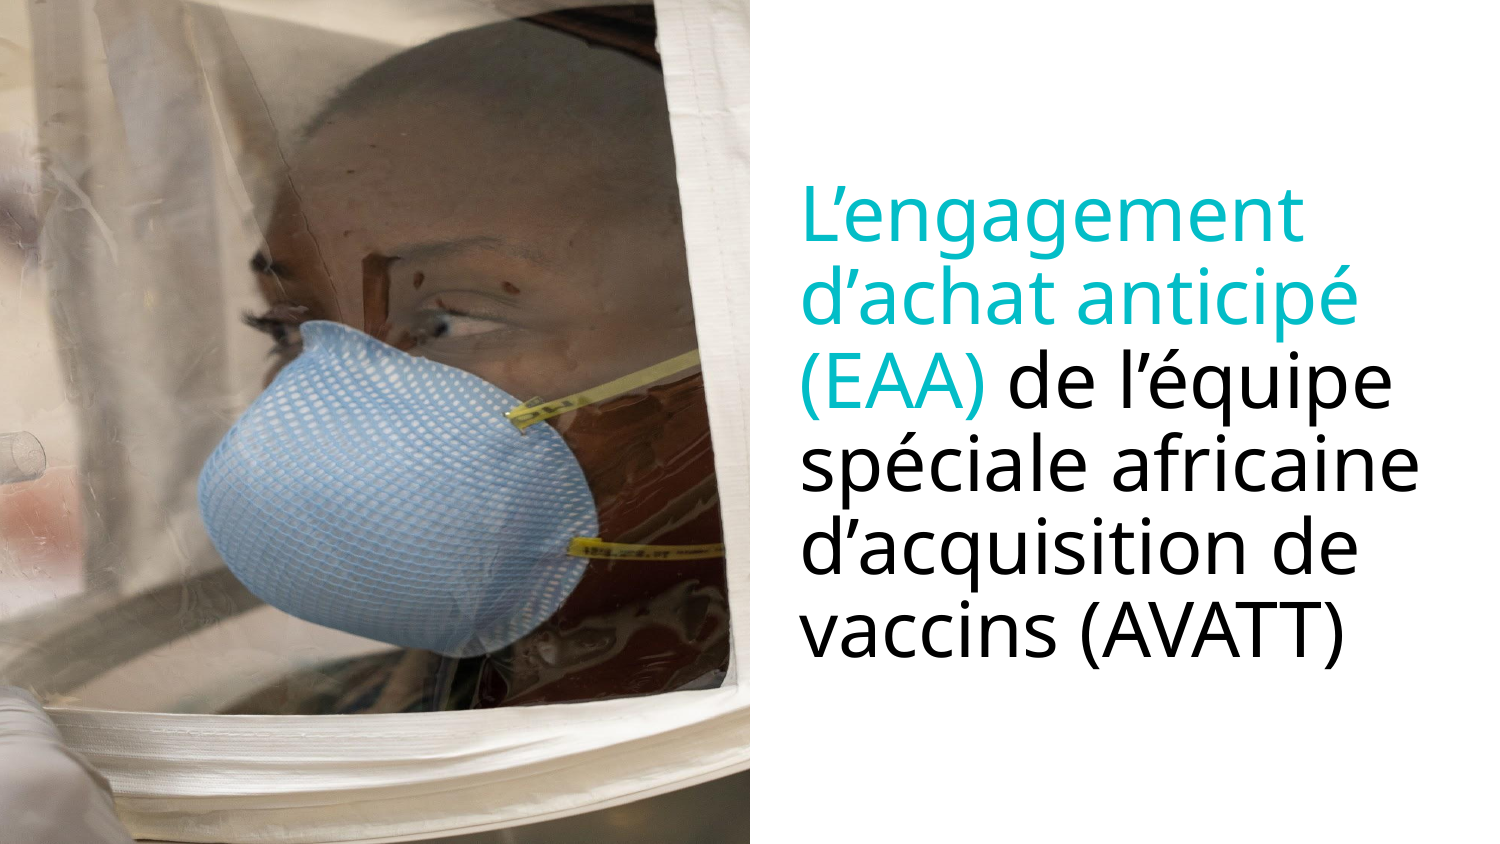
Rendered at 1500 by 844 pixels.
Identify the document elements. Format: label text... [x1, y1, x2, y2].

text_box L’engagement d’achat anticipé (EAA) de l’équipe spéciale africaine d’acquisition de vaccins (AVATT) [799, 180, 1470, 669]
picture [0, 0, 751, 844]
